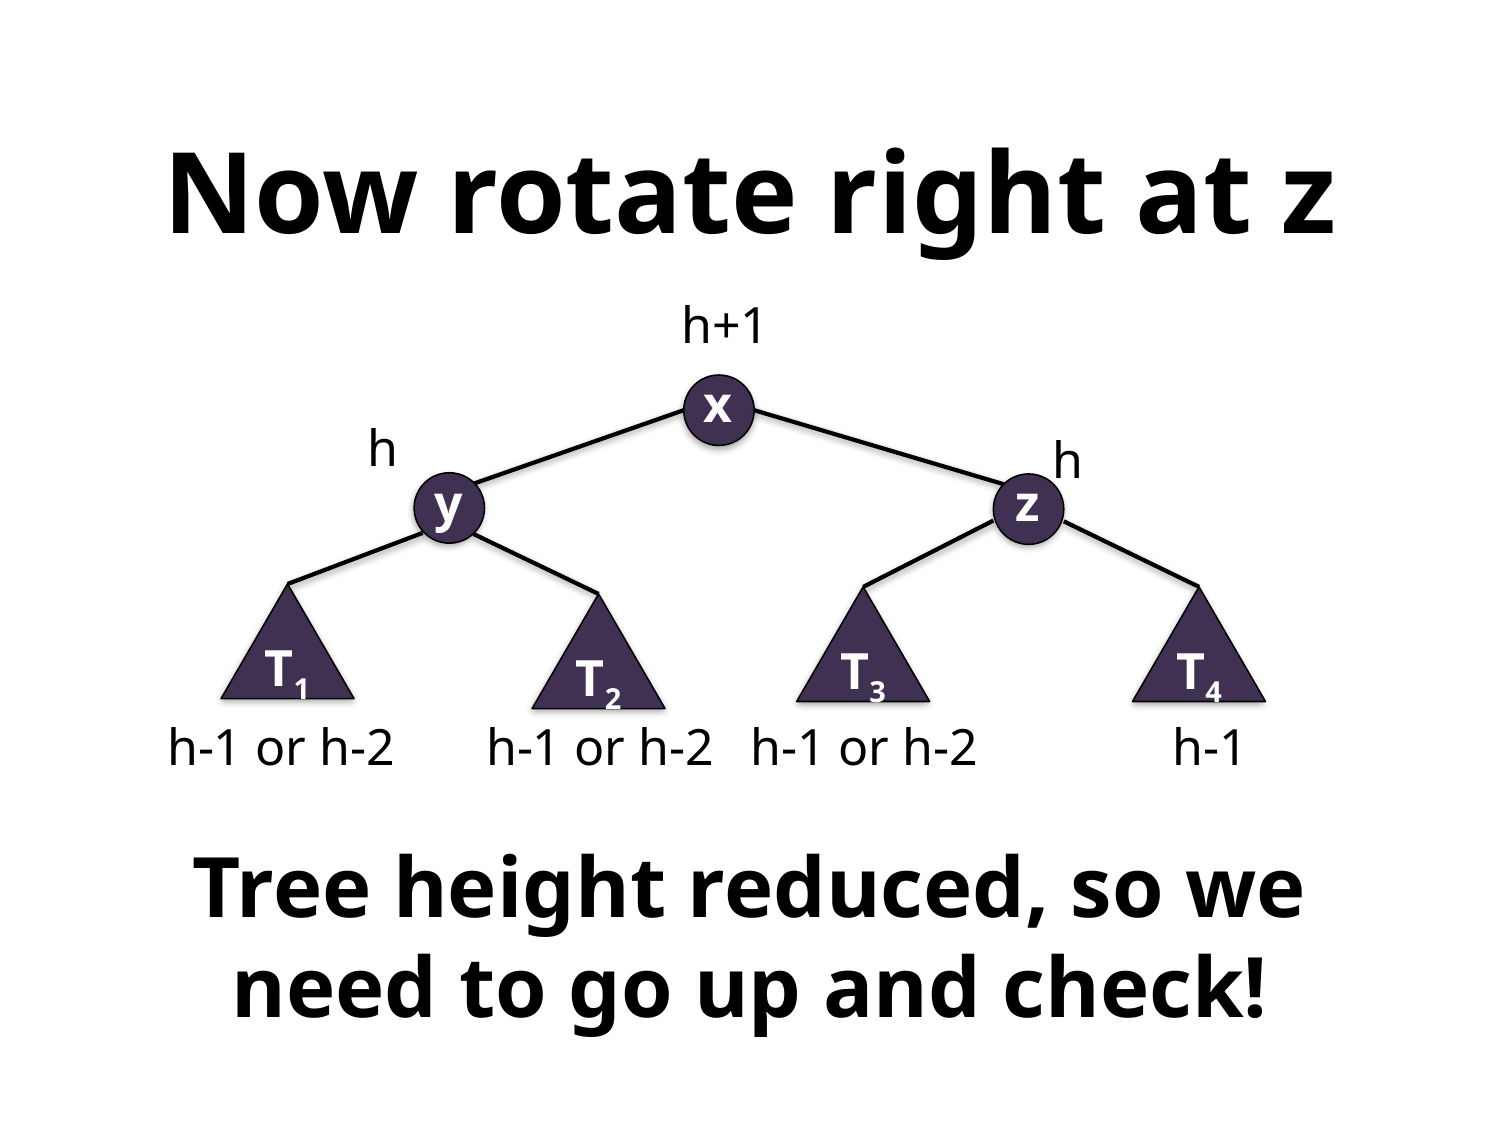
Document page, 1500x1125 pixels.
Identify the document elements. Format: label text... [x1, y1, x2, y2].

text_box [796, 586, 930, 709]
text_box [753, 409, 1004, 485]
text_box h [353, 408, 414, 484]
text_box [1132, 586, 1266, 709]
text_box h [1037, 421, 1098, 496]
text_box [287, 532, 423, 585]
text_box h+1 [666, 286, 784, 361]
title Now rotate right at z [75, 94, 1425, 283]
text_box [413, 464, 485, 544]
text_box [473, 409, 684, 484]
text_box h-1 or h-2 [152, 707, 410, 783]
text_box h-1 or h-2 [471, 707, 729, 783]
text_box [531, 593, 666, 709]
text_box h-1 [1157, 715, 1263, 783]
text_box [473, 533, 599, 595]
text_box h-1 or h-2 [735, 707, 993, 783]
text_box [862, 520, 994, 587]
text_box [993, 463, 1065, 545]
text_box Tree height reduced, so we need to go up and check! [74, 840, 1425, 1028]
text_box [683, 364, 755, 446]
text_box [1063, 521, 1200, 588]
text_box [220, 583, 355, 699]
